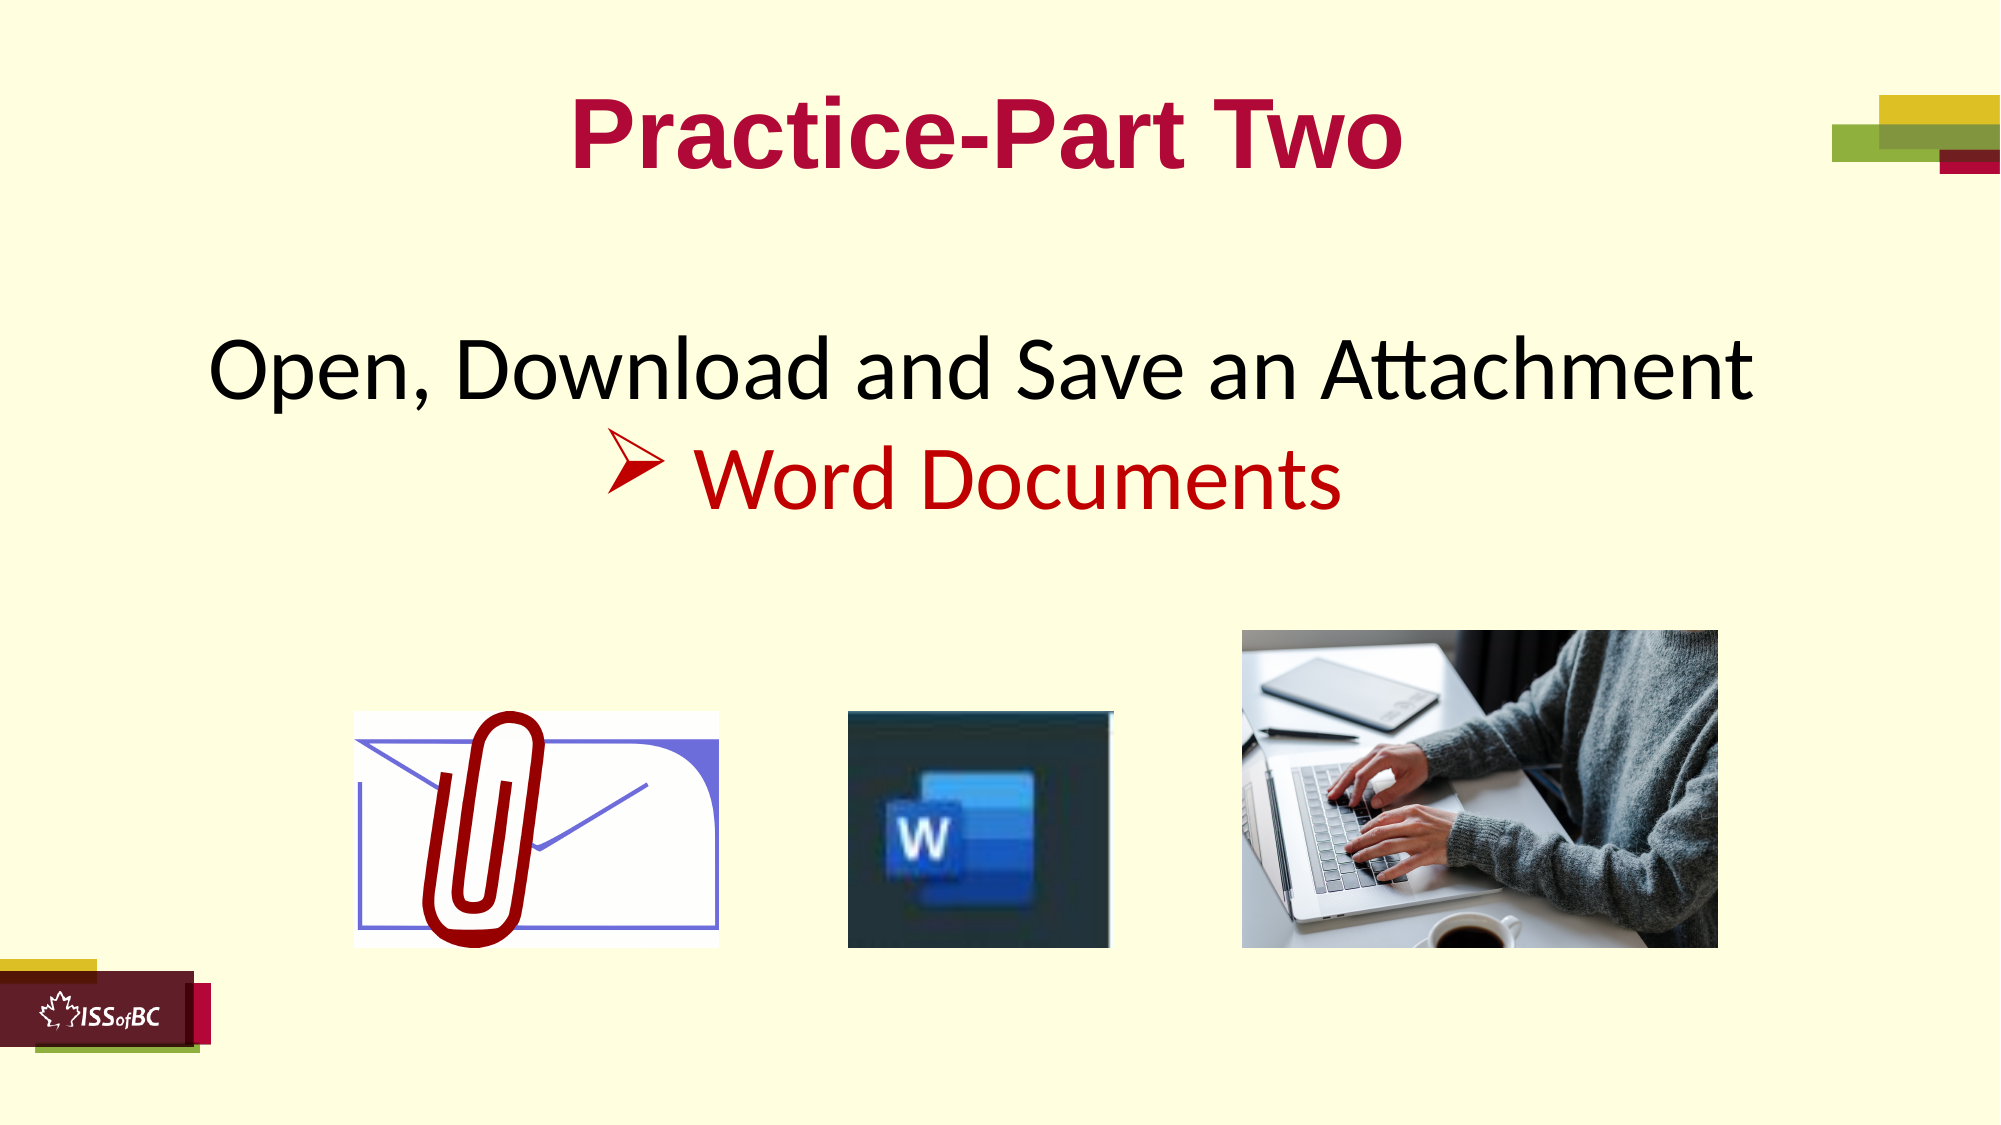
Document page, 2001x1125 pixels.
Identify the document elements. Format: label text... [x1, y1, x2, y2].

picture [1242, 630, 1718, 948]
title Practice-Part Two [184, 77, 1792, 196]
picture [848, 711, 1114, 948]
picture [354, 711, 719, 948]
picture [1832, 95, 2000, 174]
text_box Open, Download and Save an Attachment Word Documents [193, 300, 1773, 535]
